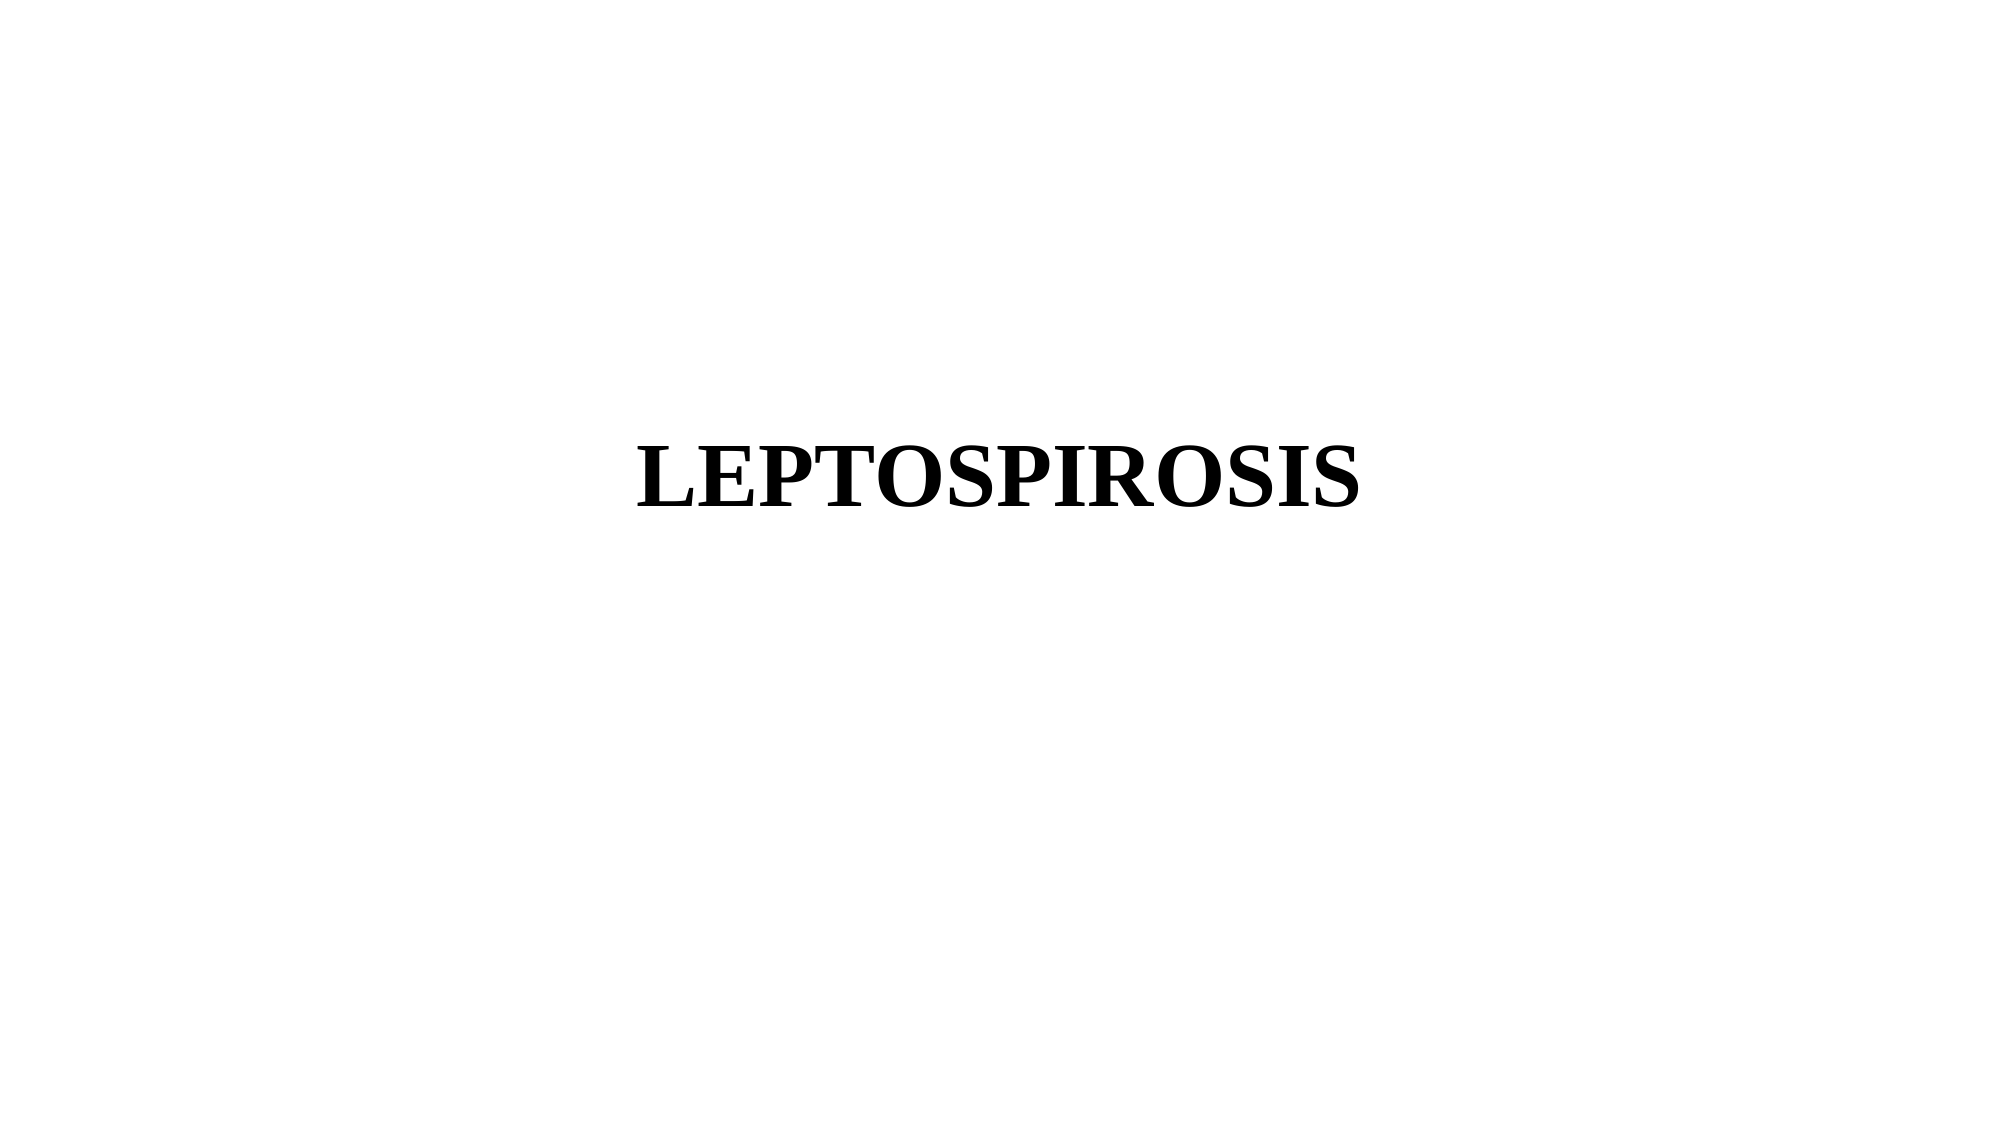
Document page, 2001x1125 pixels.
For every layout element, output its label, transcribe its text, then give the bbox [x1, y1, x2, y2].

title LEPTOSPIROSIS [150, 349, 1850, 591]
